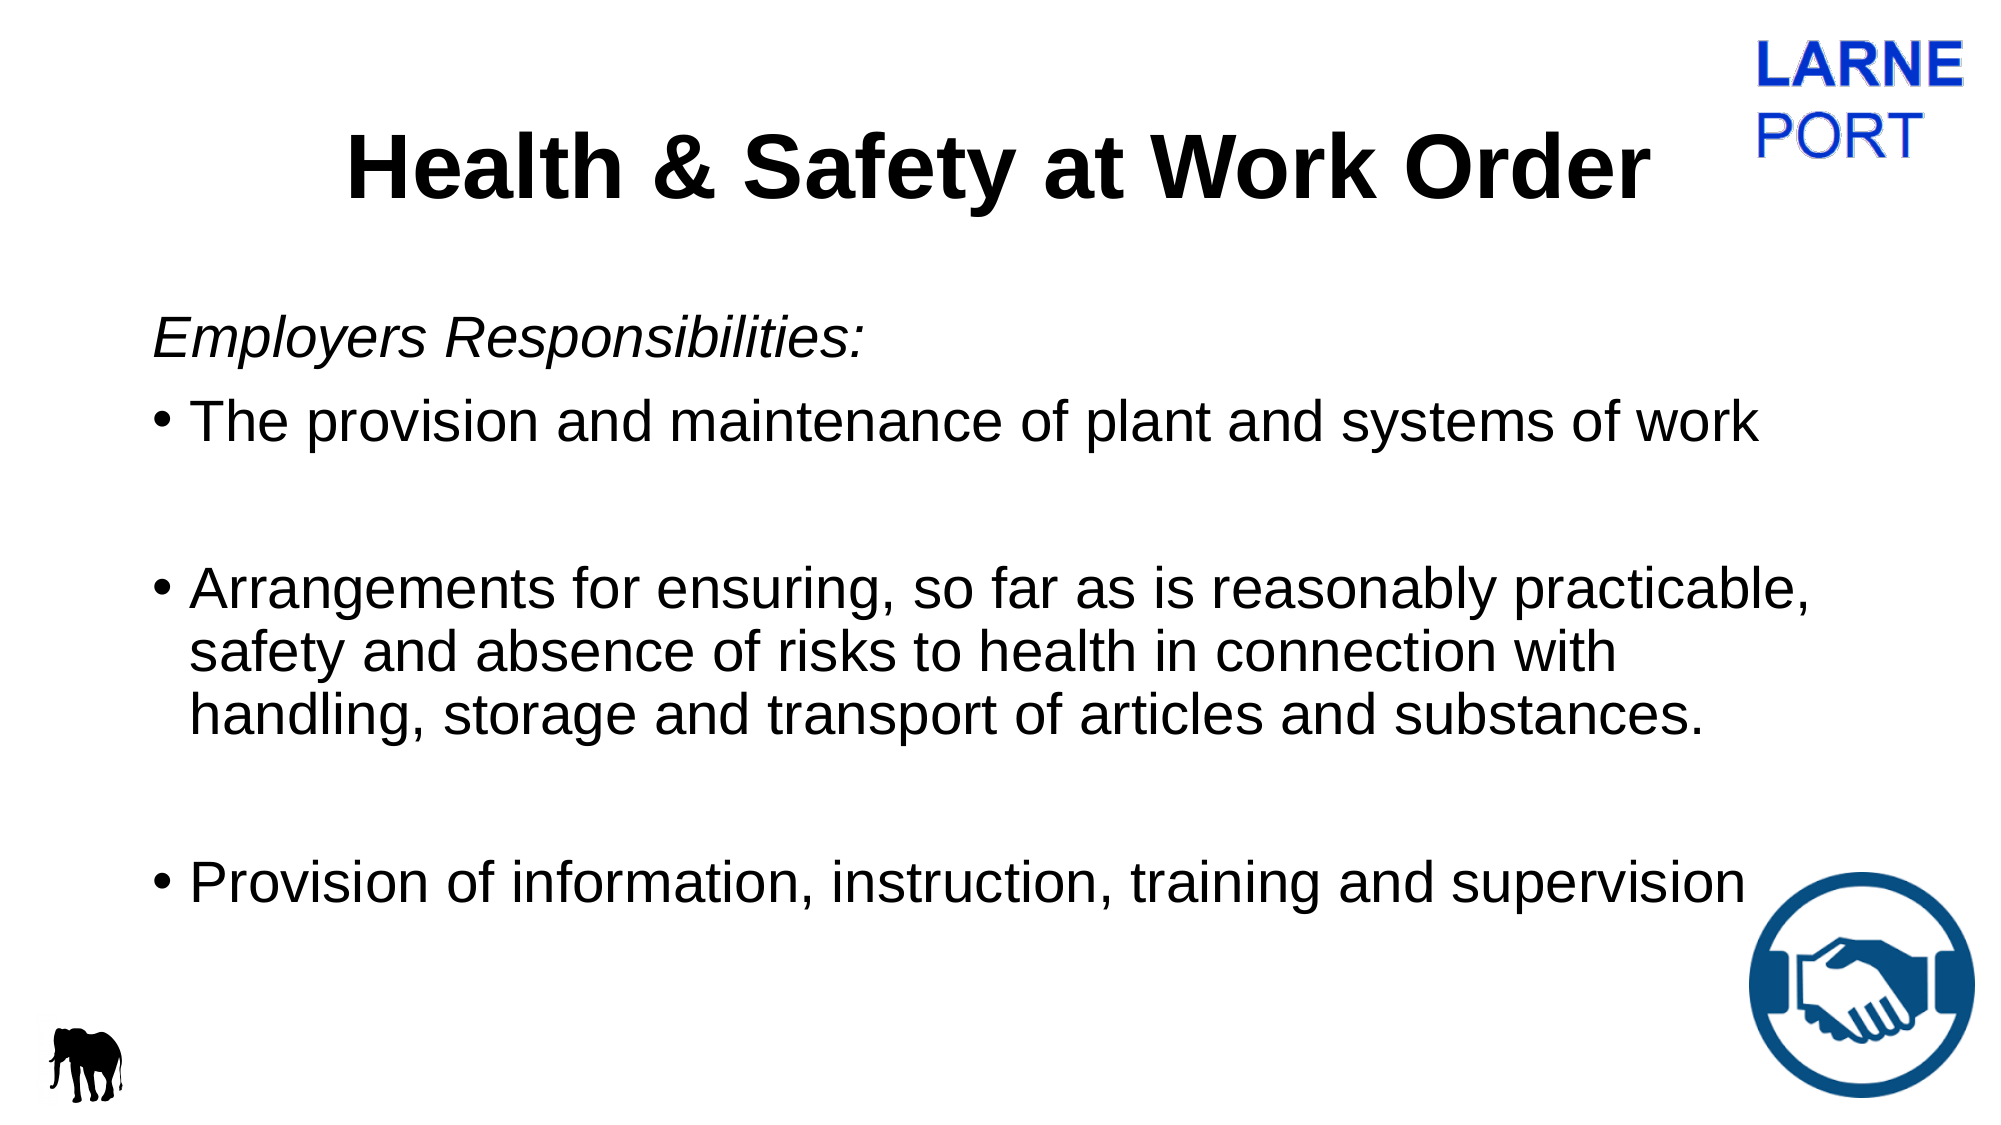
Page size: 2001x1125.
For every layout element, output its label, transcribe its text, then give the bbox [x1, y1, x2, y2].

picture [1749, 872, 1975, 1098]
list Employers Responsibilities: The provision and maintenance of plant and systems of work Arrangements for ensuring, so far as is reasonably practicable, safety and absence of risks to health in connection with handling, storage and transport of articles and substances. Provision of information, instruction, training and supervision [137, 299, 1863, 1014]
title Health & Safety at Work Order [137, 59, 1863, 278]
picture [1753, 37, 1972, 163]
picture [37, 1013, 138, 1106]
